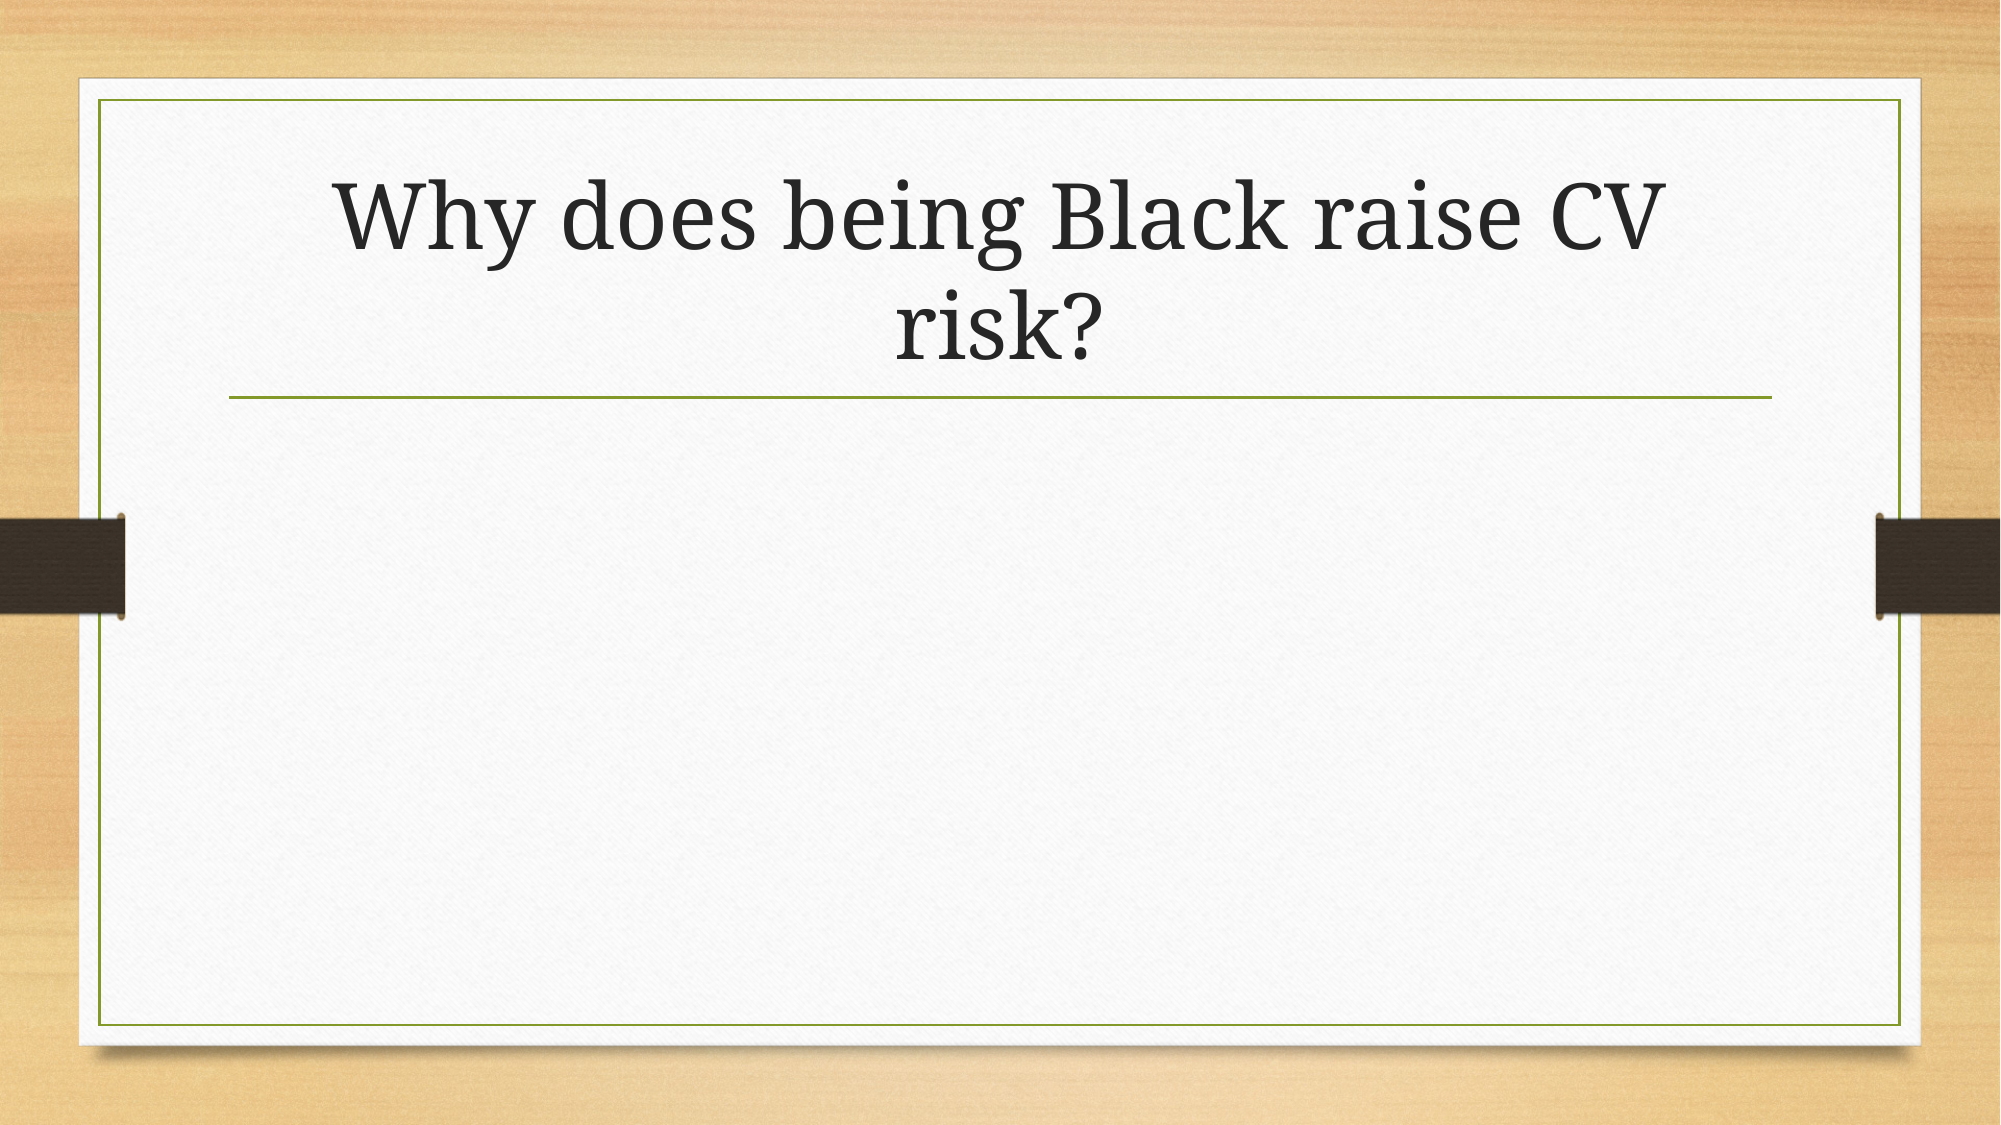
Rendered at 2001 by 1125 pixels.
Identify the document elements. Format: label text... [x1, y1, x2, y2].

picture [0, 0, 2001, 1125]
title Why does being Black raise CV risk? [212, 161, 1788, 375]
